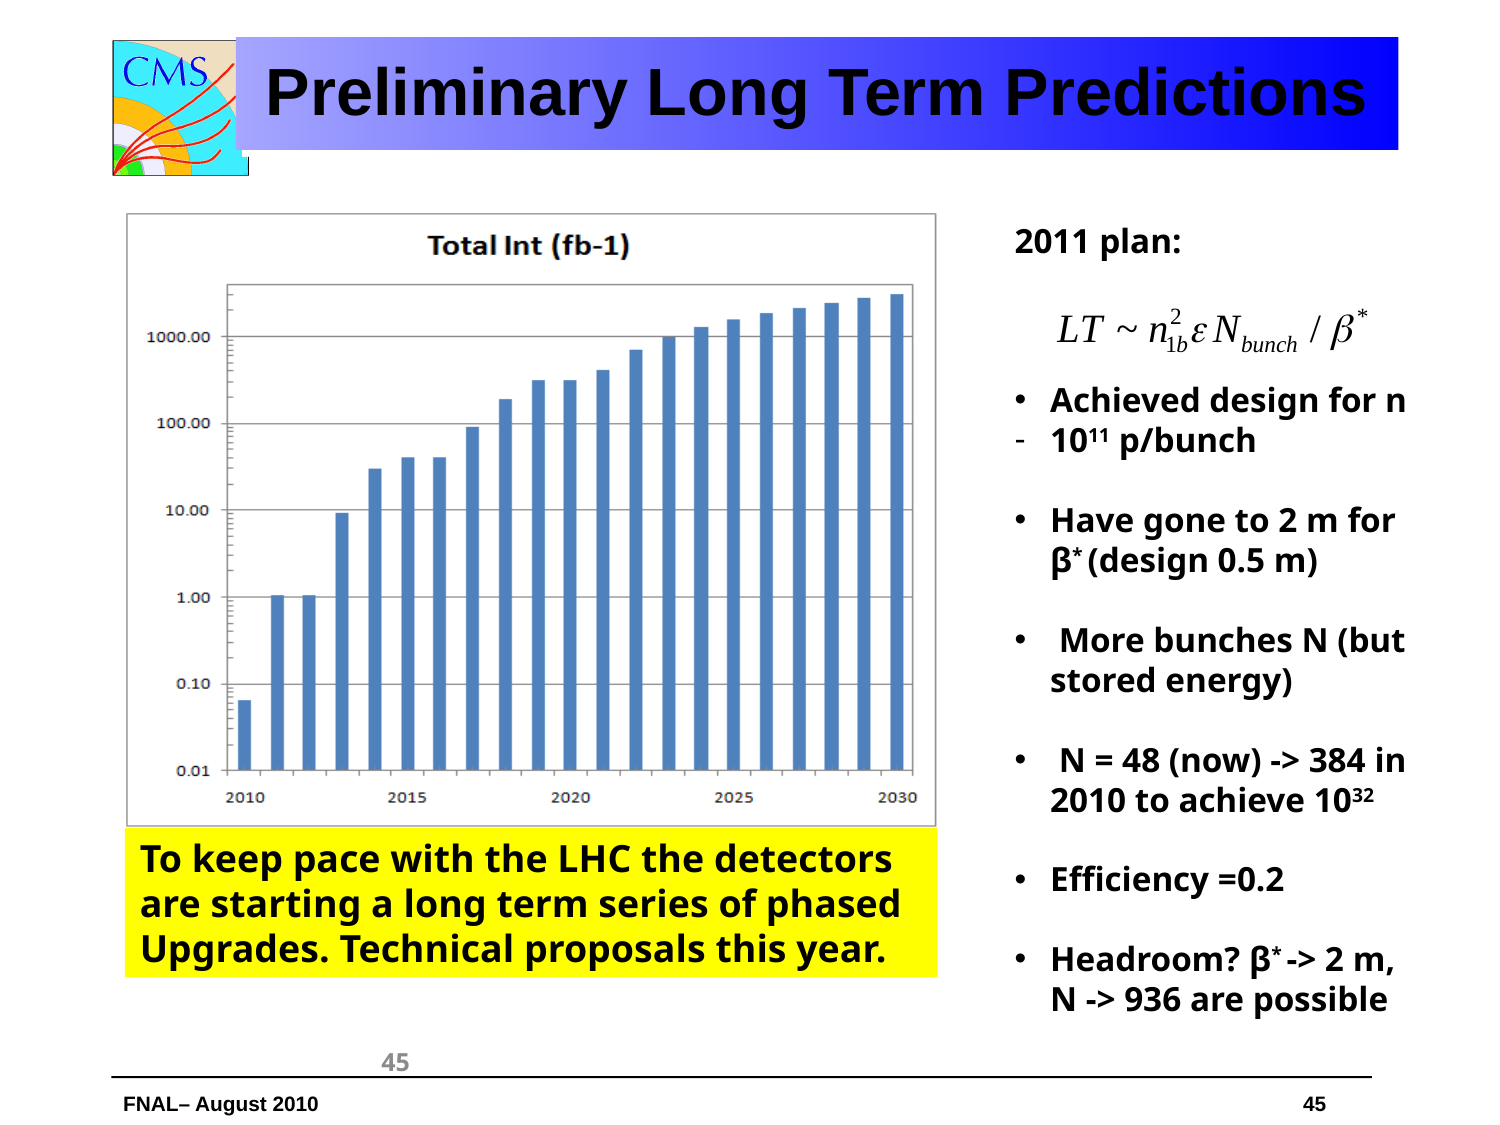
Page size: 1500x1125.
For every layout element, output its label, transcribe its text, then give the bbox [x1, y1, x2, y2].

slide_number 45 [75, 1024, 425, 1103]
text_box 2011 plan: Achieved design for n 1011 p/bunch Have gone to 2 m for β* (design 0.5 m) More bunches N (but stored energy) N = 48 (now) -> 384 in 2010 to achieve 1032 Efficiency =0.2 Headroom? β* -> 2 m, N -> 936 are possible [999, 212, 1438, 1106]
picture [124, 212, 938, 828]
title Preliminary Long Term Predictions [235, 36, 1399, 151]
picture [112, 39, 250, 177]
text_box To keep pace with the LHC the detectors are starting a long term series of phased Upgrades. Technical proposals this year. [124, 834, 938, 978]
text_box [1049, 298, 1376, 363]
